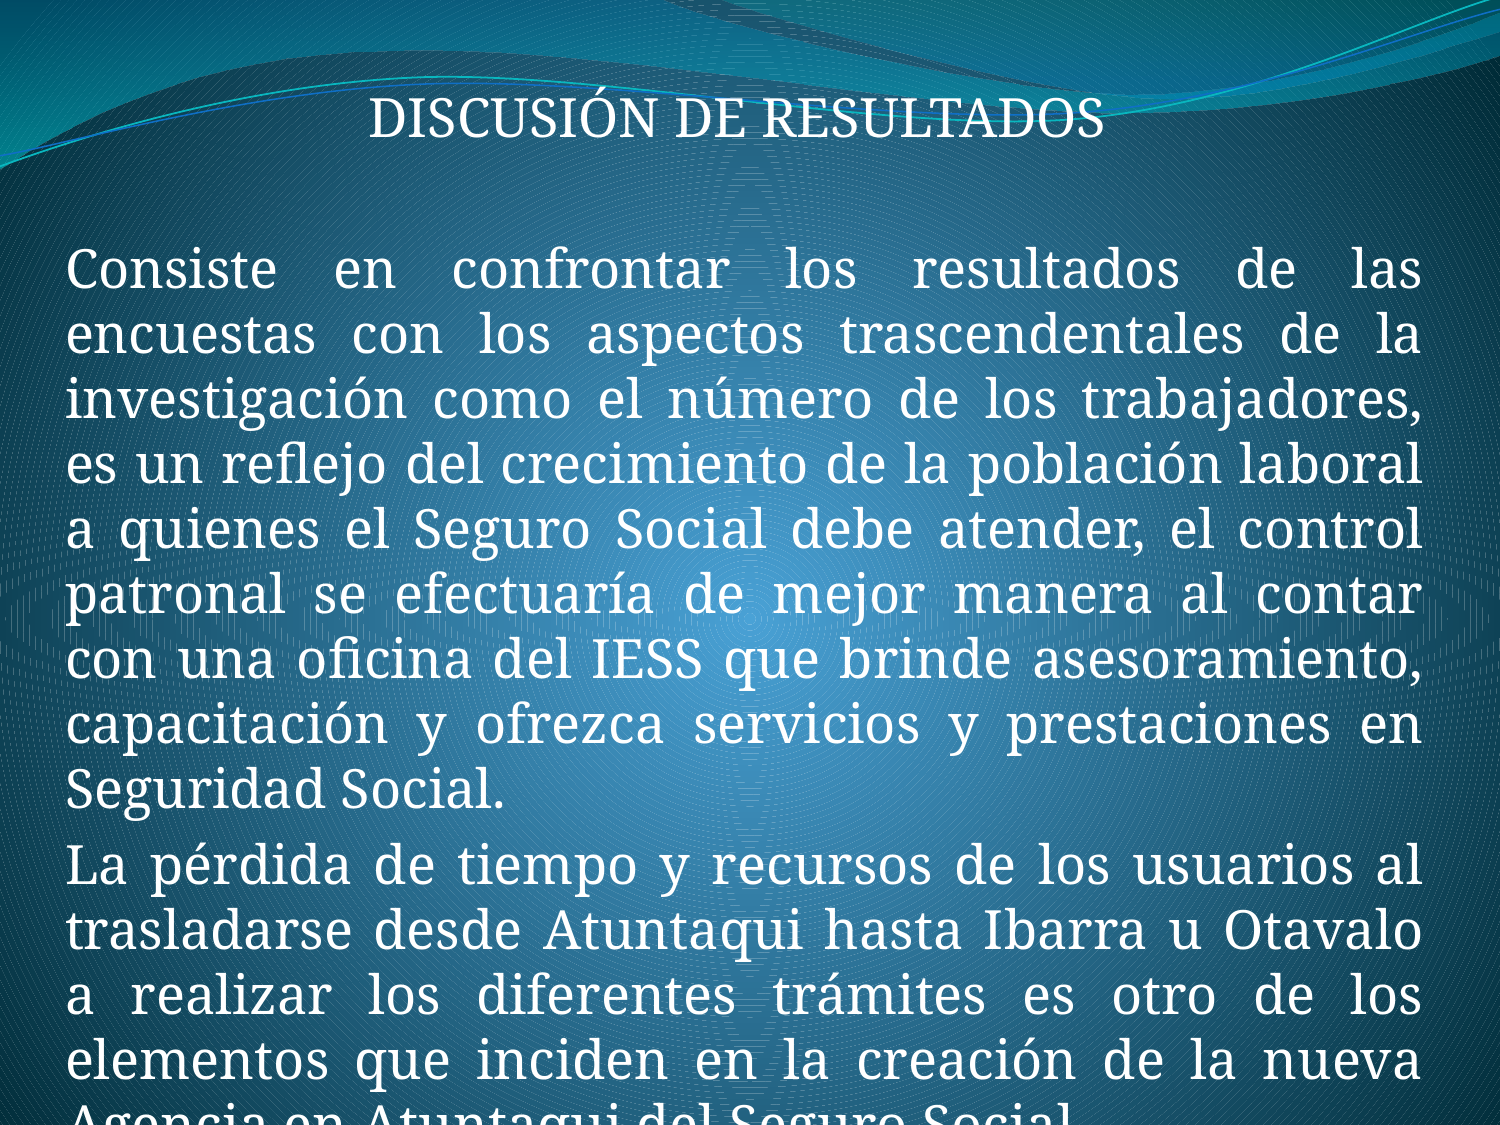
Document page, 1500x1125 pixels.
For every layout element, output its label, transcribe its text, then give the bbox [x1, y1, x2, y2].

subtitle DISCUSIÓN DE RESULTADOS Consiste en confrontar los resultados de las encuestas con los aspectos trascendentales de la investigación como el número de los trabajadores, es un reflejo del crecimiento de la población laboral a quienes el Seguro Social debe atender, el control patronal se efectuaría de mejor manera al contar con una oficina del IESS que brinde asesoramiento, capacitación y ofrezca servicios y prestaciones en Seguridad Social. La pérdida de tiempo y recursos de los usuarios al trasladarse desde Atuntaqui hasta Ibarra u Otavalo a realizar los diferentes trámites es otro de los elementos que inciden en la creación de la nueva Agencia en Atuntaqui del Seguro Social. [64, 0, 1436, 1125]
